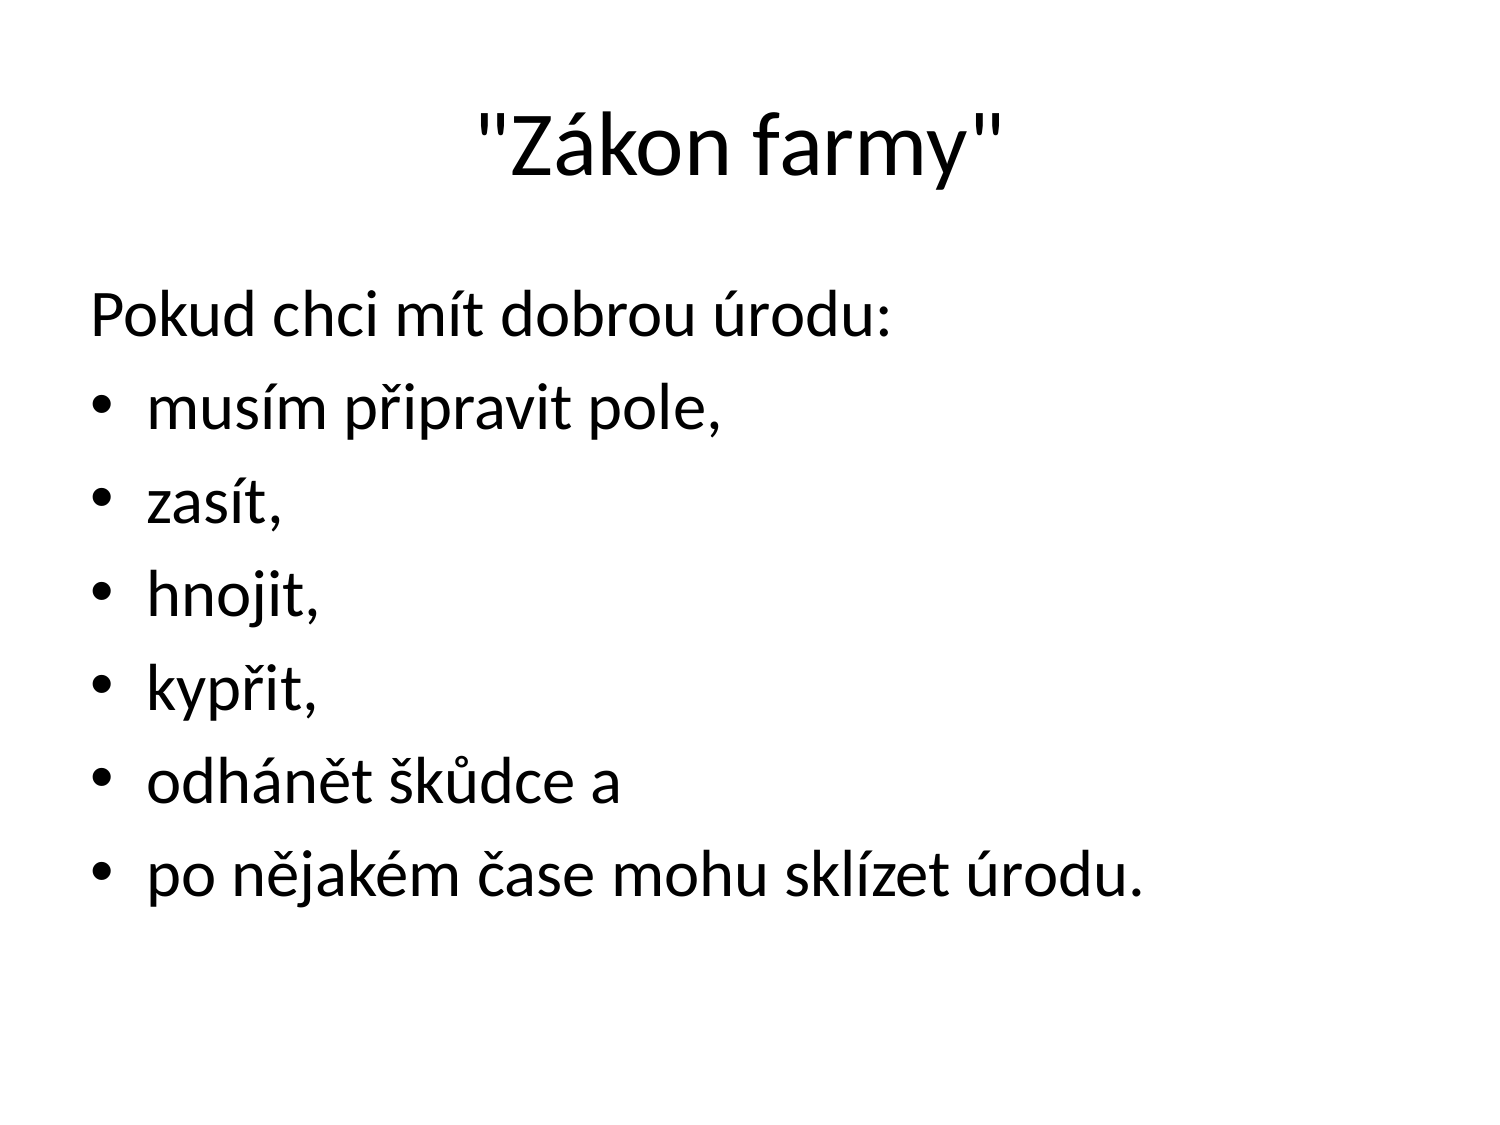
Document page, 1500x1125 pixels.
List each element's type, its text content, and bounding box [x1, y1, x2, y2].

list Pokud chci mít dobrou úrodu: musím připravit pole, zasít, hnojit, kypřit, odhánět škůdce a po nějakém čase mohu sklízet úrodu. [75, 262, 1425, 1005]
title "Zákon farmy" [75, 45, 1425, 233]
